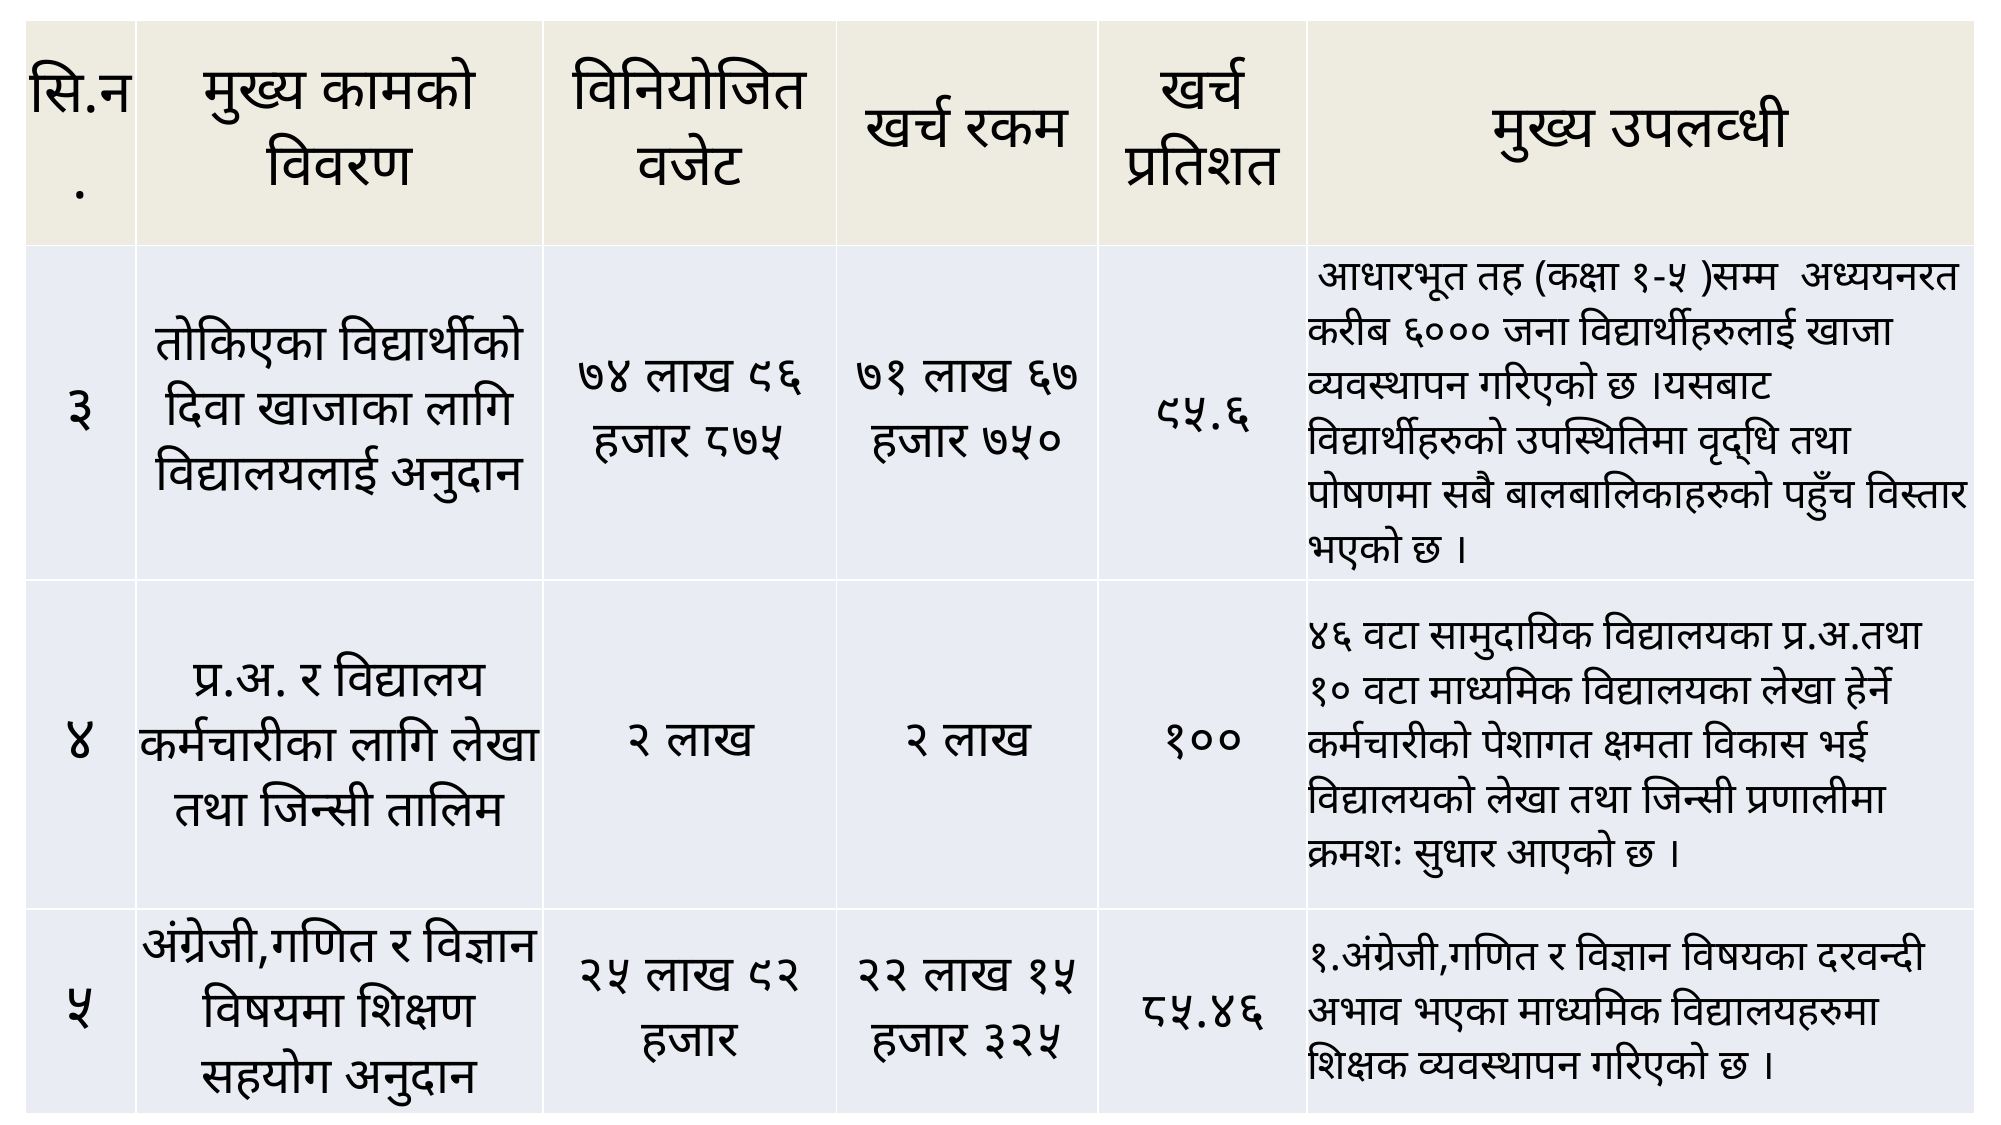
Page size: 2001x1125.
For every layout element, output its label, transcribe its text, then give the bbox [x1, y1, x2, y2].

table_header विनियोजित वजेट [544, 21, 836, 245]
table_cell अंग्रेजी,गणित र विज्ञान विषयमा शिक्षण सहयोग अनुदान [137, 910, 542, 1113]
table_cell ९५.६ [1099, 246, 1306, 579]
table_cell ८५.४६ [1099, 910, 1306, 1113]
table_cell २ लाख [544, 581, 836, 908]
table_header खर्च प्रतिशत [1099, 21, 1306, 245]
table_cell ४ [26, 581, 135, 908]
table_cell ३ [26, 246, 135, 579]
table_cell ७१ लाख ६७ हजार ७५० [837, 246, 1097, 579]
table_header मुख्य उपलव्धी [1308, 21, 1974, 245]
table_cell २२ लाख १५ हजार ३२५ [837, 910, 1097, 1113]
table_cell आधारभूत तह (कक्षा १-५ )सम्म अध्ययनरत करीब ६००० जना विद्यार्थीहरुलाई खाजा व्यवस्थापन गरिएको छ ।यसबाट विद्यार्थीहरुको उपस्थितिमा वृद्धि तथा पोषणमा सबै बालबालिकाहरुको पहुँच विस्तार भएको छ । [1308, 246, 1974, 579]
table_cell ५ [26, 910, 135, 1113]
table_cell तोकिएका विद्यार्थीको दिवा खाजाका लागि विद्यालयलाई अनुदान [137, 246, 542, 579]
table_header खर्च रकम [837, 21, 1097, 245]
table_cell ७४ लाख ९६ हजार ८७५ [544, 246, 836, 579]
table_cell ४६ ‌वटा सामुदायिक विद्यालयका प्र.अ.तथा १० वटा माध्यमिक विद्यालयका लेखा हेर्ने कर्मचारीको पेशागत क्षमता विकास भई विद्यालयको लेखा तथा जिन्सी प्रणालीमा क्रमशः सुधार आएको छ । [1308, 581, 1974, 908]
table_cell १०० [1099, 581, 1306, 908]
table_header सि.न. [26, 21, 135, 245]
table_header मुख्य कामको विवरण [137, 21, 542, 245]
table_cell २५ लाख ९२ हजार [544, 910, 836, 1113]
slide_number 38 [1433, 1042, 1900, 1103]
table_cell २ लाख [837, 581, 1097, 908]
table_cell १.अंग्रेजी,गणित र विज्ञान विषयका दरवन्दी अभाव भएका माध्यमिक विद्यालयहरुमा शिक्षक व्यवस्थापन गरिएको छ । [1308, 910, 1974, 1113]
table_cell प्र.अ. र विद्यालय कर्मचारीका लागि लेखा तथा जिन्सी तालिम [137, 581, 542, 908]
